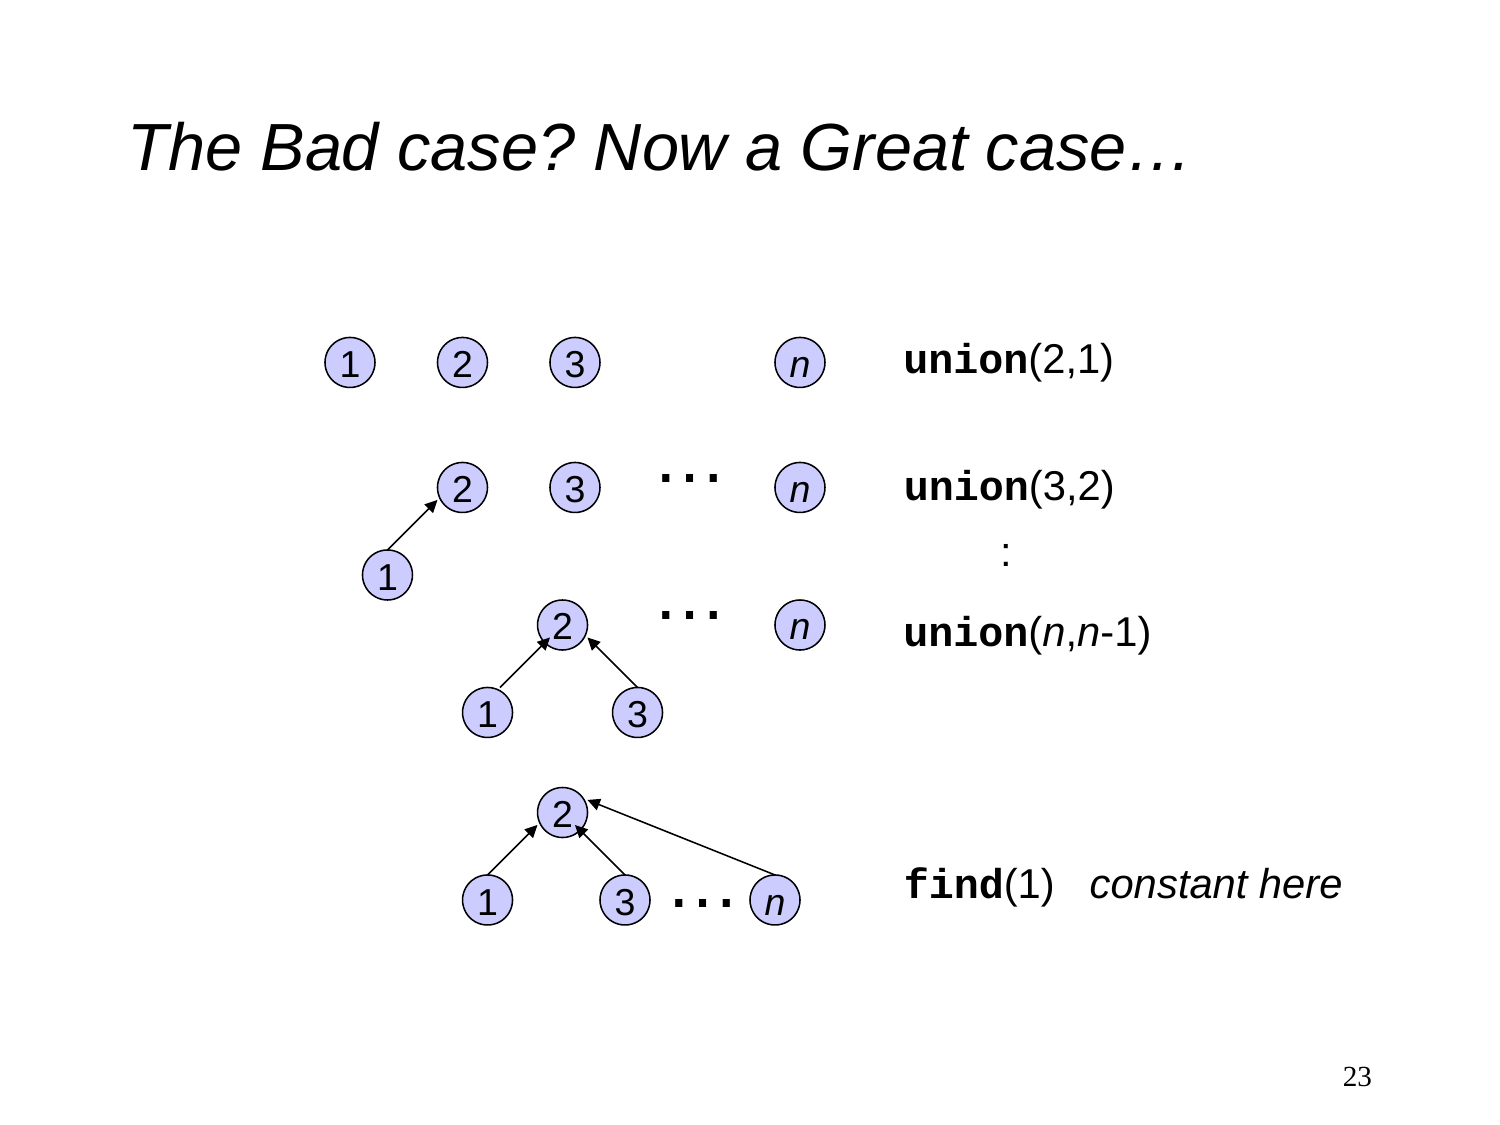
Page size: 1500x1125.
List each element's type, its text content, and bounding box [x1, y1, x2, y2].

text_box … [650, 824, 755, 930]
text_box n [774, 462, 826, 513]
text_box n [774, 600, 826, 651]
text_box find(1) constant here [889, 849, 1358, 915]
text_box 3 [612, 687, 663, 738]
text_box [499, 637, 550, 688]
text_box union(2,1) [888, 324, 1130, 390]
text_box 1 [324, 337, 376, 388]
text_box [587, 798, 650, 826]
text_box 1 [462, 874, 513, 925]
text_box [574, 825, 626, 876]
text_box 2 [537, 787, 588, 838]
text_box union(3,2) [889, 451, 1130, 516]
text_box 1 [462, 687, 513, 738]
slide_number 23 [1074, 1049, 1388, 1125]
text_box n [774, 337, 826, 388]
text_box … [637, 399, 743, 505]
text_box [487, 825, 538, 876]
text_box 3 [549, 462, 601, 513]
text_box union(n,n-1) [888, 596, 1167, 662]
text_box 2 [437, 462, 488, 513]
text_box [587, 637, 638, 688]
title The Bad case? Now a Great case… [112, 49, 1388, 238]
text_box : [985, 517, 1027, 633]
text_box 2 [437, 337, 488, 388]
text_box [387, 499, 438, 551]
text_box … [637, 537, 743, 643]
text_box 3 [600, 875, 650, 925]
text_box 1 [362, 550, 413, 601]
text_box n [755, 875, 801, 925]
text_box 3 [549, 337, 601, 388]
text_box 2 [537, 600, 588, 651]
